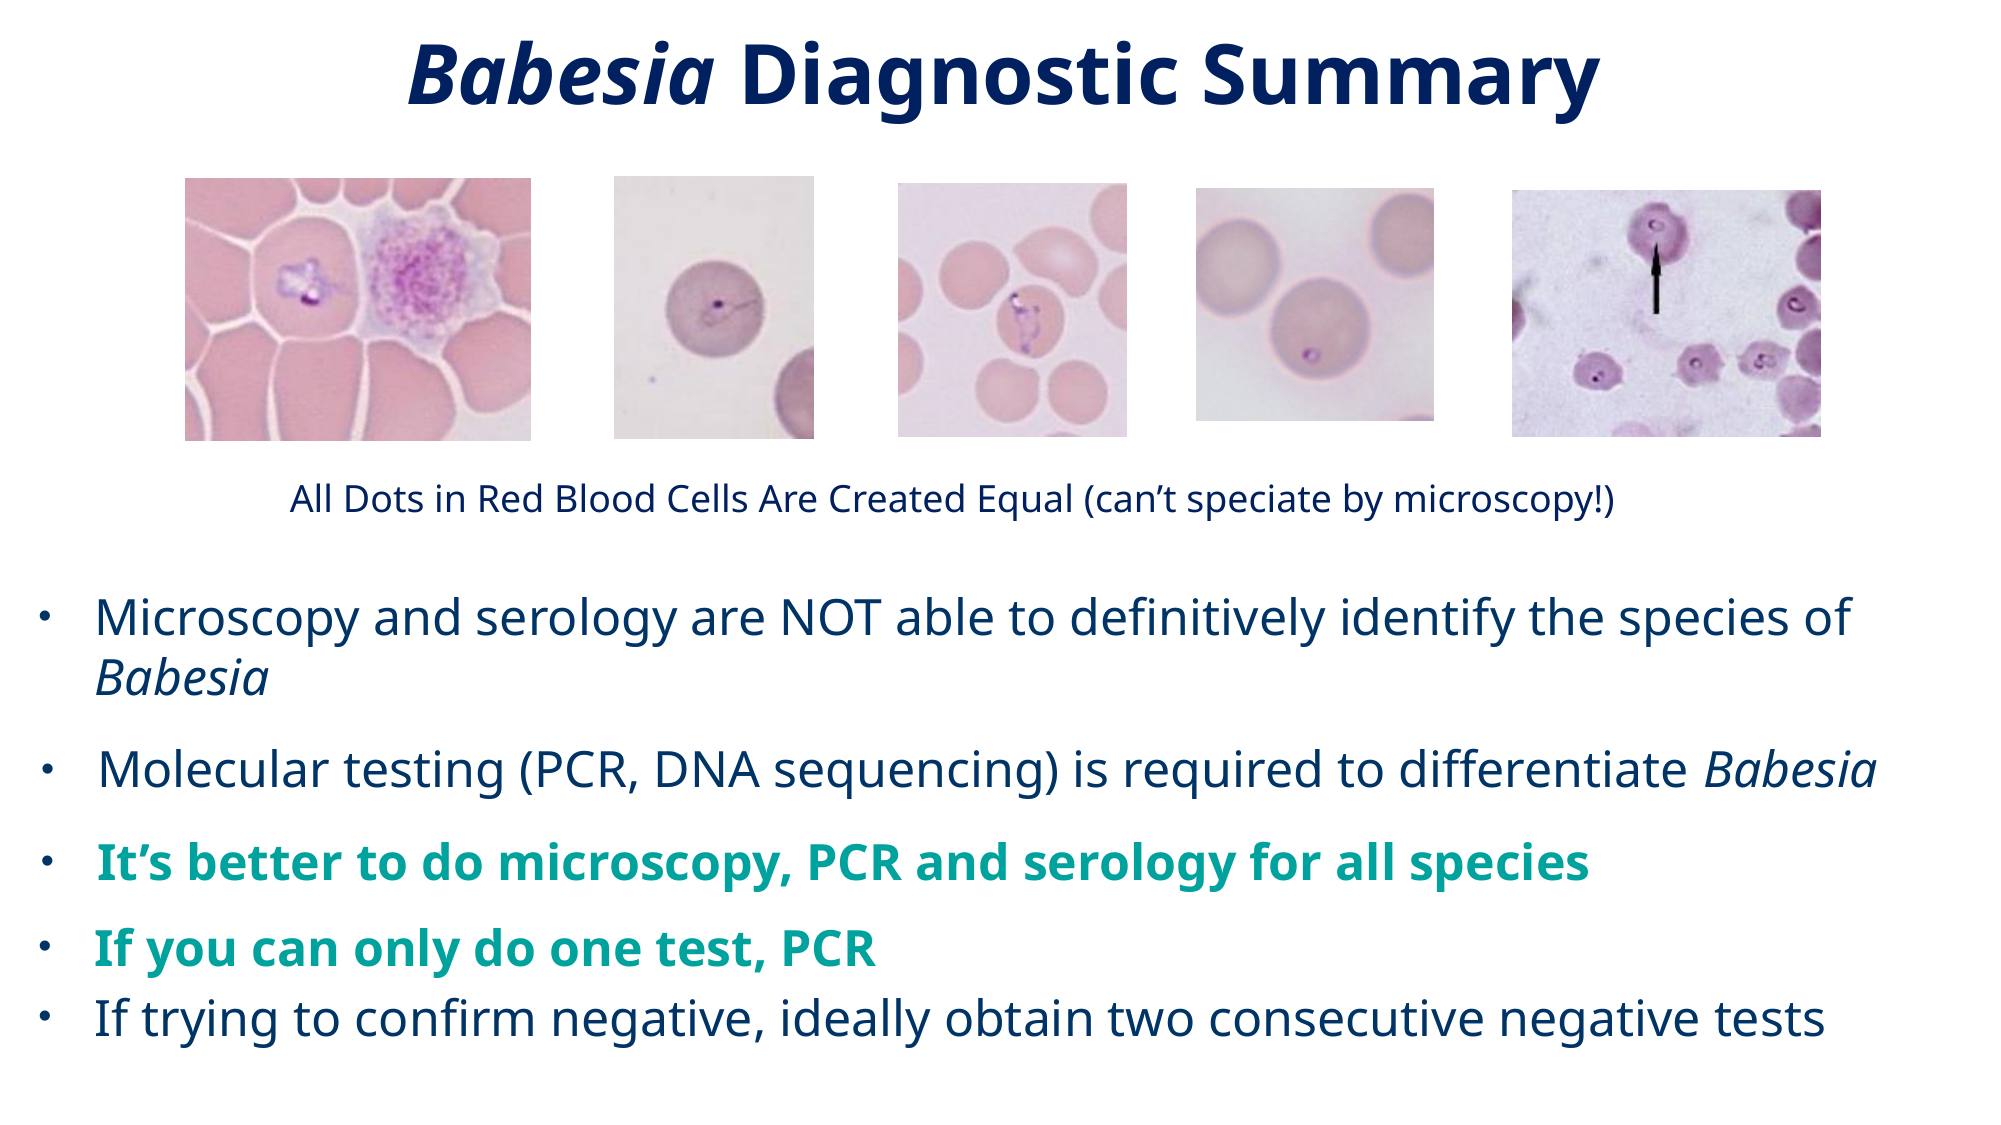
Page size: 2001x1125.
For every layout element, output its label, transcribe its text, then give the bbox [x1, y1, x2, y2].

list Molecular testing (PCR, DNA sequencing) is required to differentiate Babesia [26, 730, 1964, 818]
text_box It’s better to do microscopy, PCR and serology for all species [25, 822, 1976, 913]
title Babesia Diagnostic Summary [137, 4, 1871, 130]
text_box If you can only do one test, PCR If trying to confirm negative, ideally obtain two consecutive negative tests [23, 908, 2000, 1075]
picture [898, 182, 1128, 437]
picture [185, 178, 531, 441]
picture [1195, 188, 1434, 422]
text_box All Dots in Red Blood Cells Are Created Equal (can’t speciate by microscopy!) [275, 467, 1725, 528]
picture [614, 176, 814, 439]
text_box Microscopy and serology are NOT able to definitively identify the species of Babesia [23, 507, 1962, 750]
picture [1500, 190, 1821, 455]
